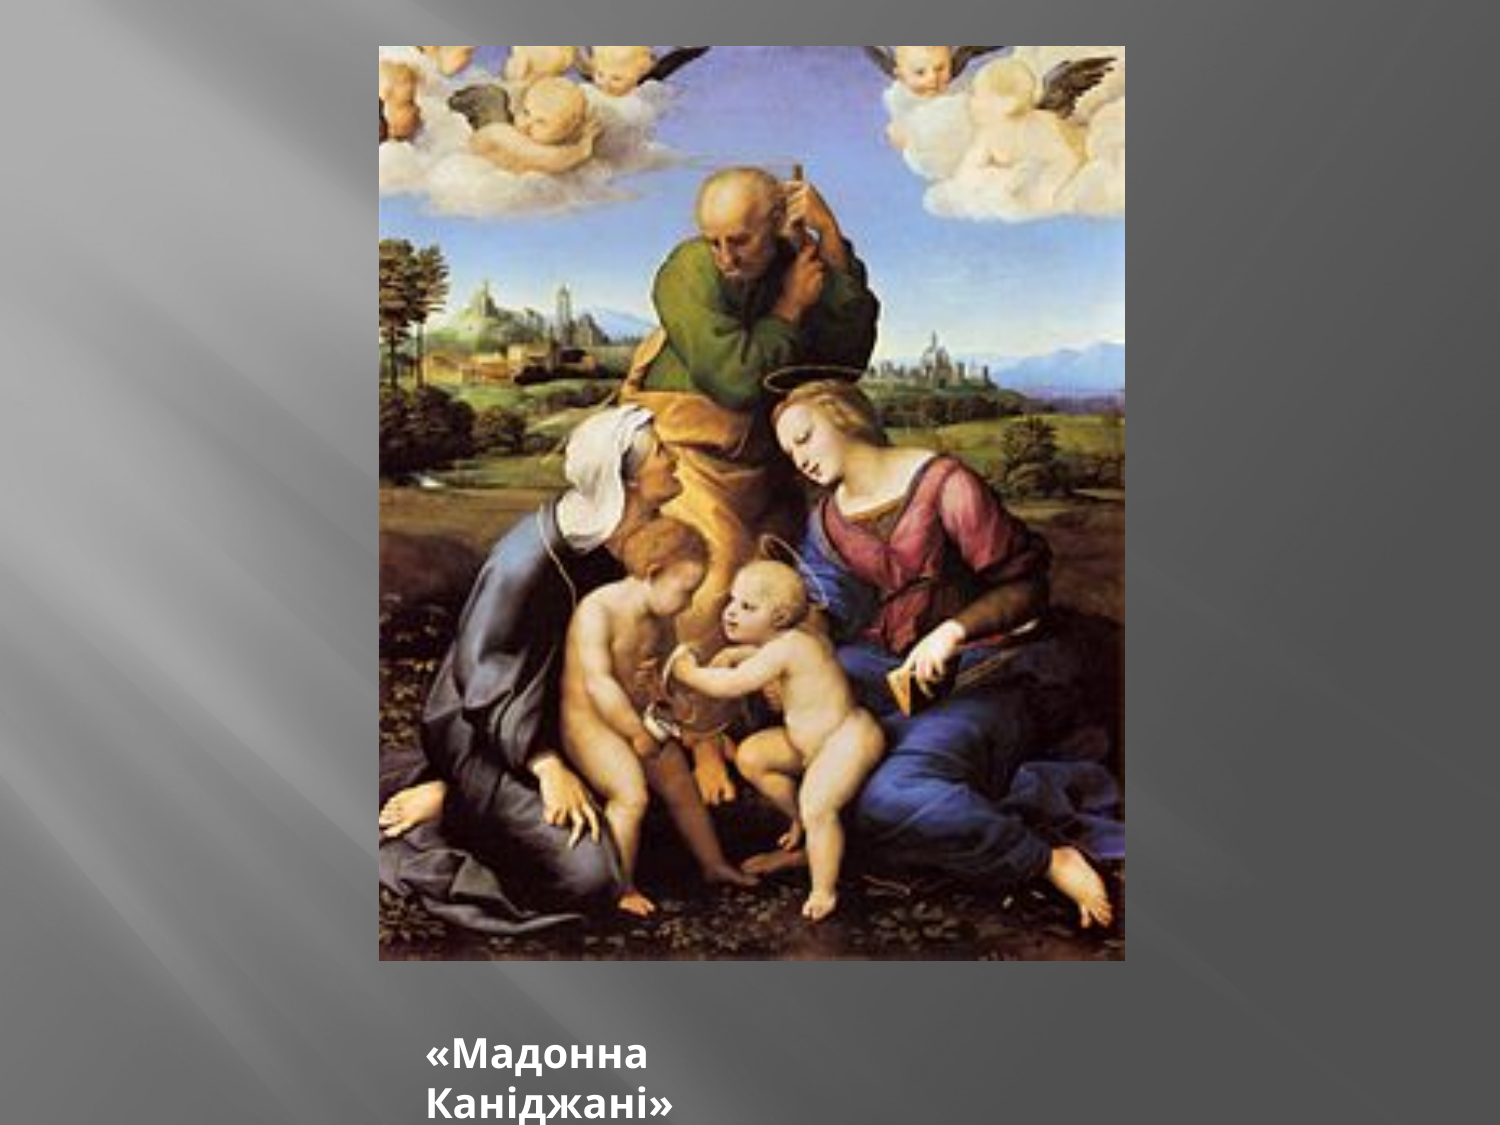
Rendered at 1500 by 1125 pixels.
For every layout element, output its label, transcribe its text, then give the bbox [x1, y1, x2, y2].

picture [379, 46, 1126, 962]
text_box «Мадонна Каніджані» [410, 1019, 891, 1125]
